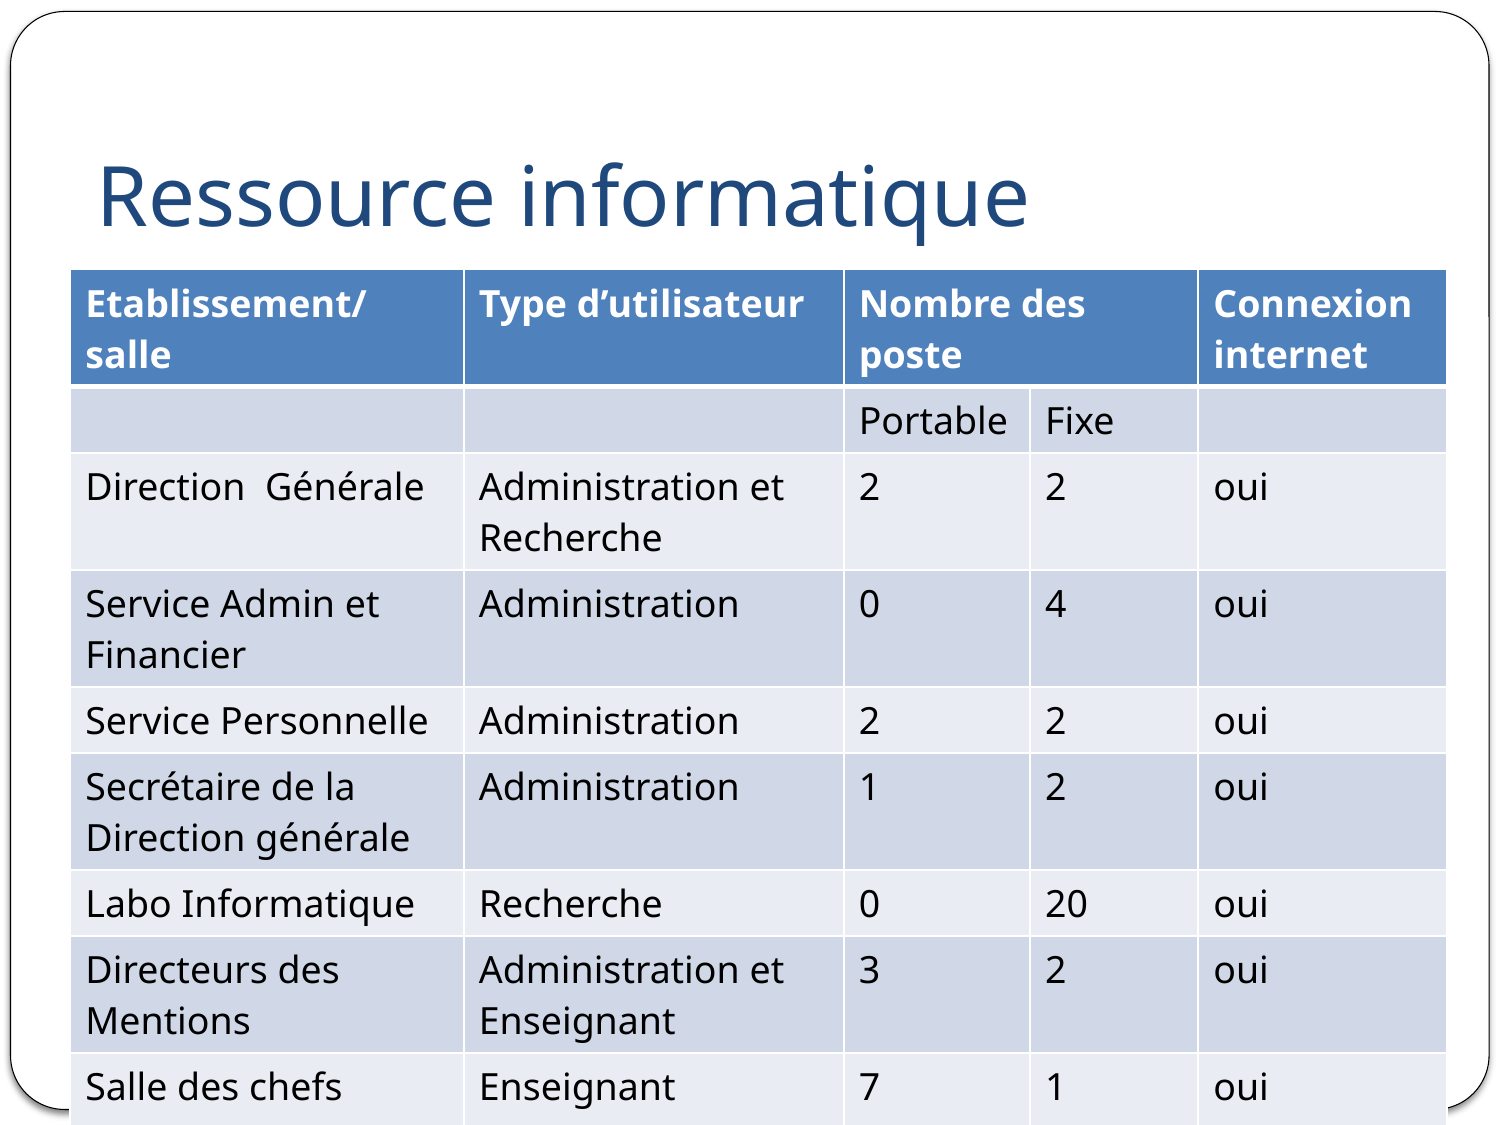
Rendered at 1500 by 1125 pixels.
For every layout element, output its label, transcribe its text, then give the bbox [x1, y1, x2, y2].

table_cell Administration [465, 688, 843, 752]
table_cell Service Personnelle [71, 688, 463, 752]
table_cell Administration [465, 571, 843, 686]
table_header Type d’utilisateur [465, 270, 843, 384]
table_cell oui [1199, 688, 1446, 752]
table_cell 2 [1031, 454, 1197, 569]
table_cell Labo Informatique [71, 871, 463, 935]
table_cell 0 [845, 871, 1029, 935]
table_cell 2 [1031, 754, 1197, 869]
table_cell 1 [1031, 1054, 1197, 1125]
table_cell [71, 389, 463, 452]
table_cell [1199, 389, 1446, 452]
table_cell [465, 389, 843, 452]
table_cell 2 [845, 688, 1029, 752]
table_cell oui [1199, 937, 1446, 1052]
table_header Connexion internet [1199, 270, 1446, 384]
table_cell Administration et Enseignant [465, 937, 843, 1052]
table_cell oui [1199, 754, 1446, 869]
table_cell oui [1199, 454, 1446, 569]
table_cell oui [1199, 871, 1446, 935]
table_cell 7 [845, 1054, 1029, 1125]
table_cell oui [1199, 1054, 1446, 1125]
table_cell 2 [1031, 688, 1197, 752]
table_cell Service Admin et Financier [71, 571, 463, 686]
title Ressource informatique [82, 70, 1432, 258]
table_cell 20 [1031, 871, 1197, 935]
table_cell Direction Générale [71, 454, 463, 569]
table_cell Directeurs des Mentions [71, 937, 463, 1052]
table_cell Salle des chefs parcours [71, 1054, 463, 1125]
table_cell 2 [845, 454, 1029, 569]
table_cell Secrétaire de la Direction générale [71, 754, 463, 869]
table_header Etablissement/ salle [71, 270, 463, 384]
table_cell oui [1199, 571, 1446, 686]
table_cell 1 [845, 754, 1029, 869]
table_cell Portable [845, 389, 1029, 452]
table_cell Administration [465, 754, 843, 869]
table_cell 2 [1031, 937, 1197, 1052]
table_cell Administration et Recherche [465, 454, 843, 569]
table_cell Enseignant [465, 1054, 843, 1125]
table_cell Recherche [465, 871, 843, 935]
table_cell 3 [845, 937, 1029, 1052]
table_cell Fixe [1031, 389, 1197, 452]
table_header Nombre des poste [845, 270, 1197, 384]
table_cell 0 [845, 571, 1029, 686]
table_cell 4 [1031, 571, 1197, 686]
